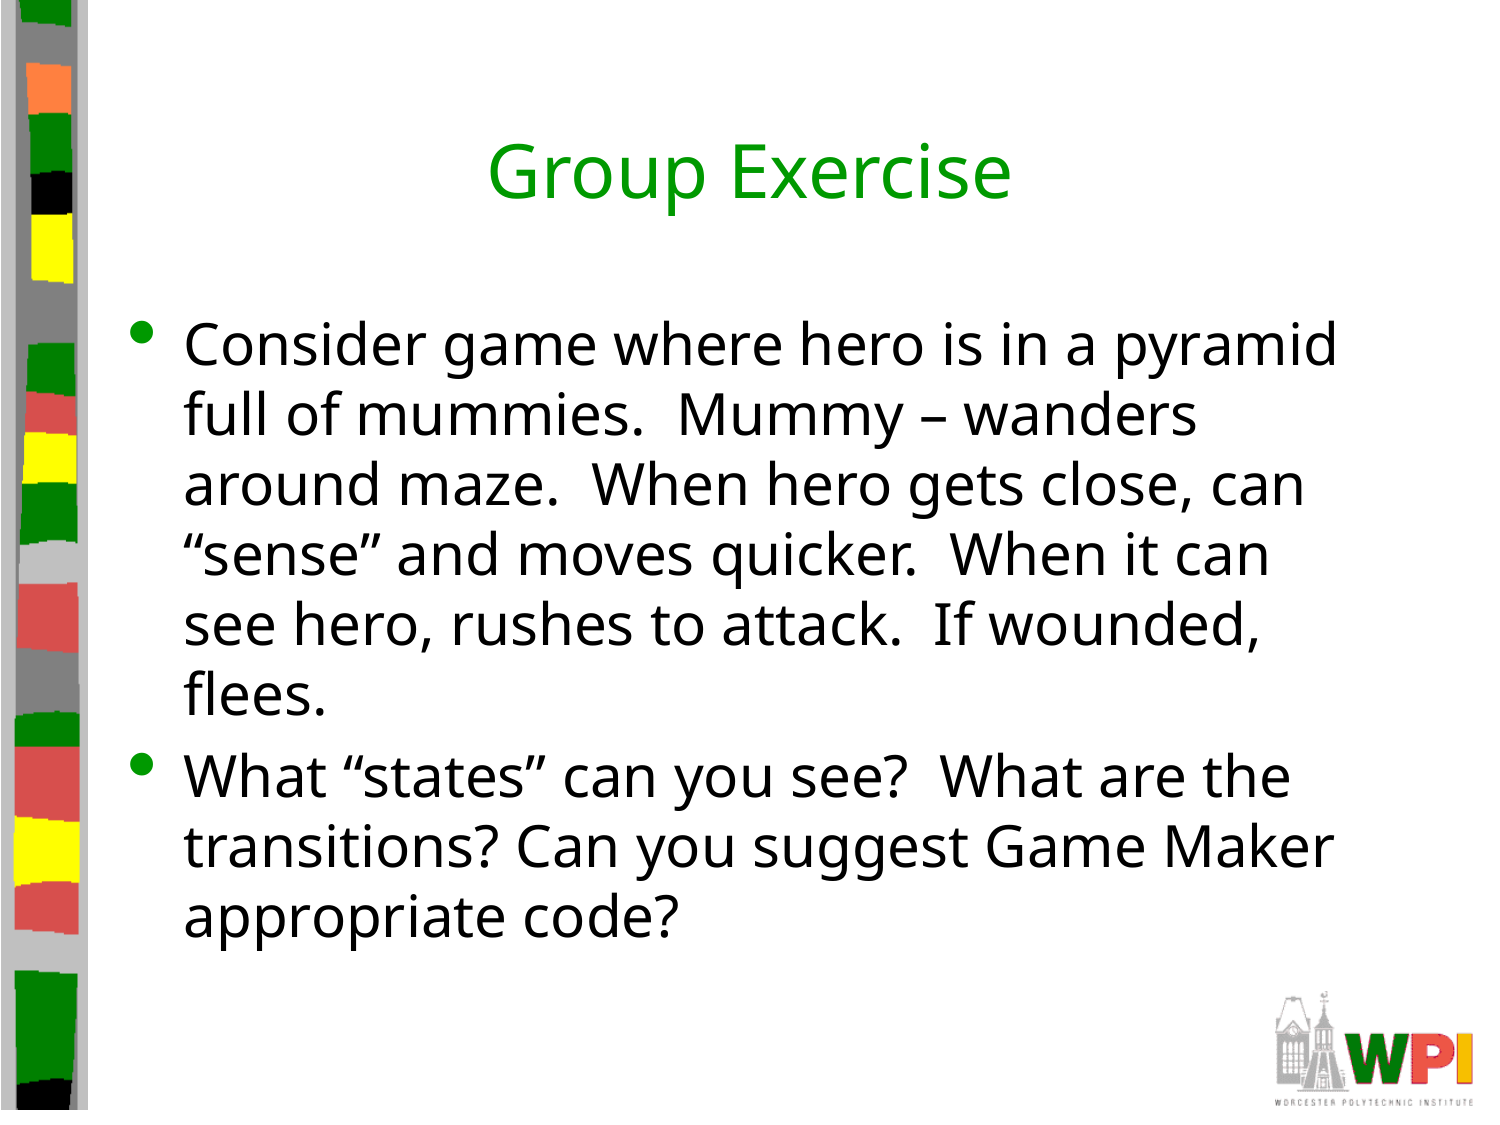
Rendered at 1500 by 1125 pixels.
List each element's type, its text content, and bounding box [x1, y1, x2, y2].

picture [0, 0, 88, 1110]
title Group Exercise [112, 74, 1388, 263]
picture [1275, 991, 1475, 1107]
list Consider game where hero is in a pyramid full of mummies. Mummy – wanders around maze. When hero gets close, can “sense” and moves quicker. When it can see hero, rushes to attack. If wounded, flees. What “states” can you see? What are the transitions? Can you suggest Game Maker appropriate code? [112, 299, 1388, 1001]
